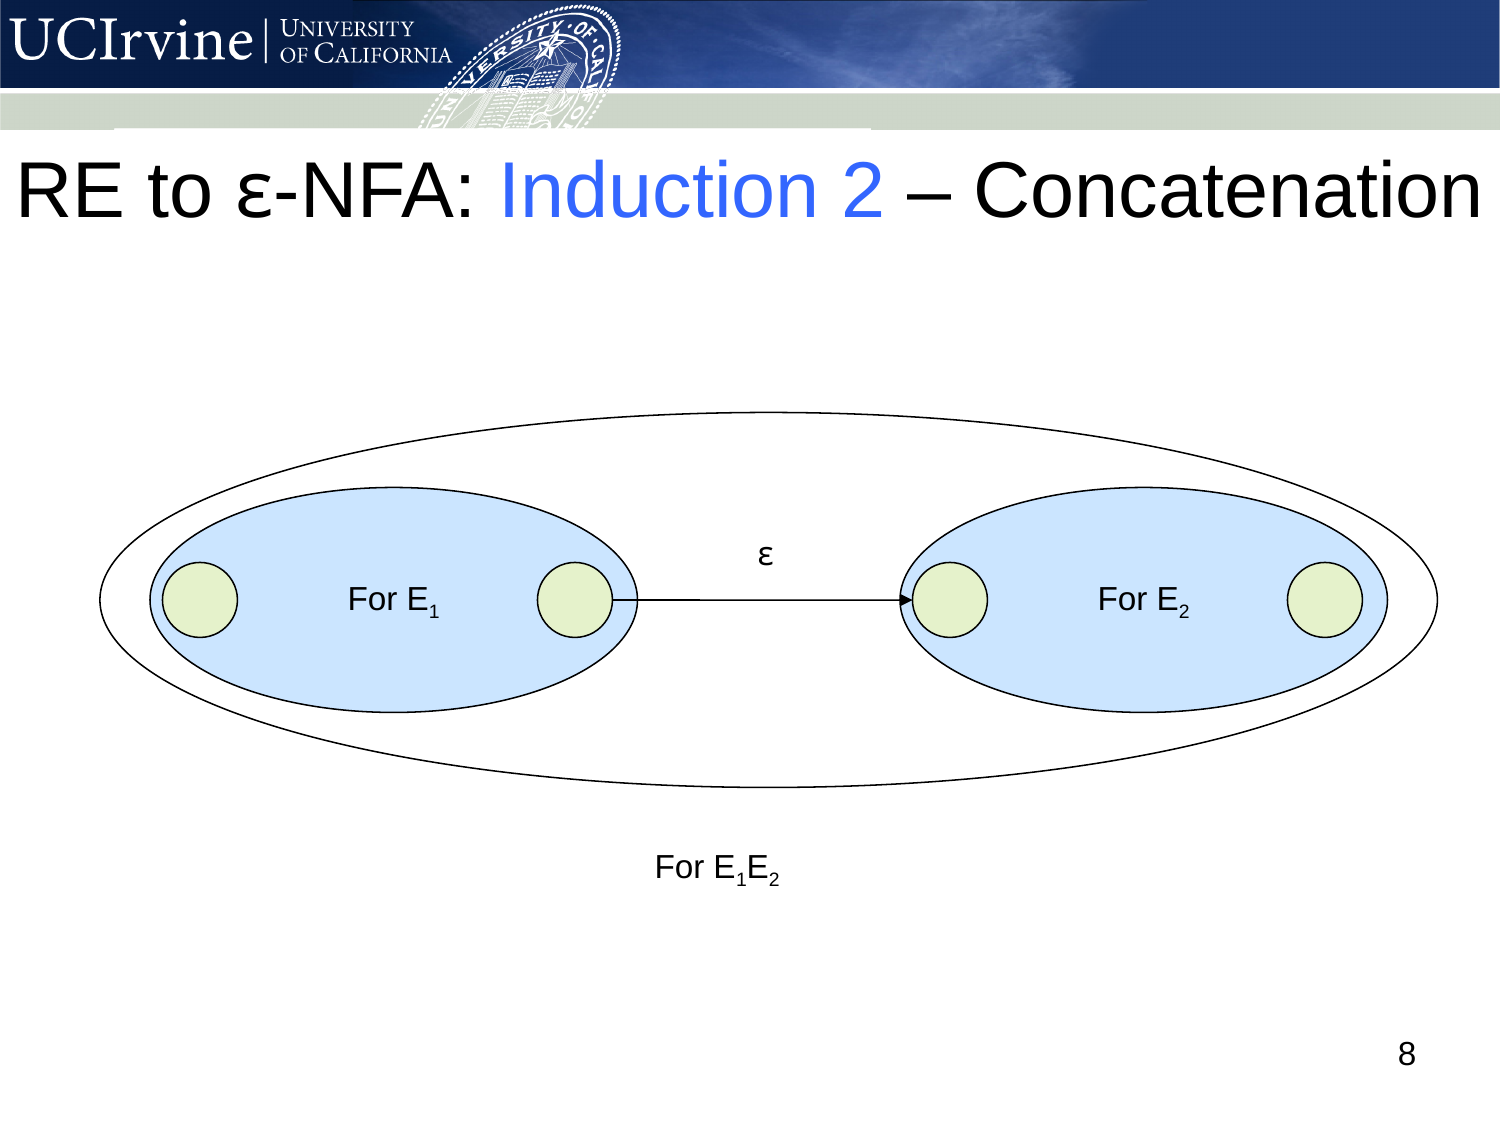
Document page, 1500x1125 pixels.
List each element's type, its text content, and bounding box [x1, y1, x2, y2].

title RE to ε-NFA: Induction 2 – Concatenation [0, 99, 1500, 288]
picture [0, 0, 1500, 99]
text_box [99, 412, 1438, 913]
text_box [612, 524, 913, 600]
slide_number 8 [1383, 1024, 1480, 1103]
